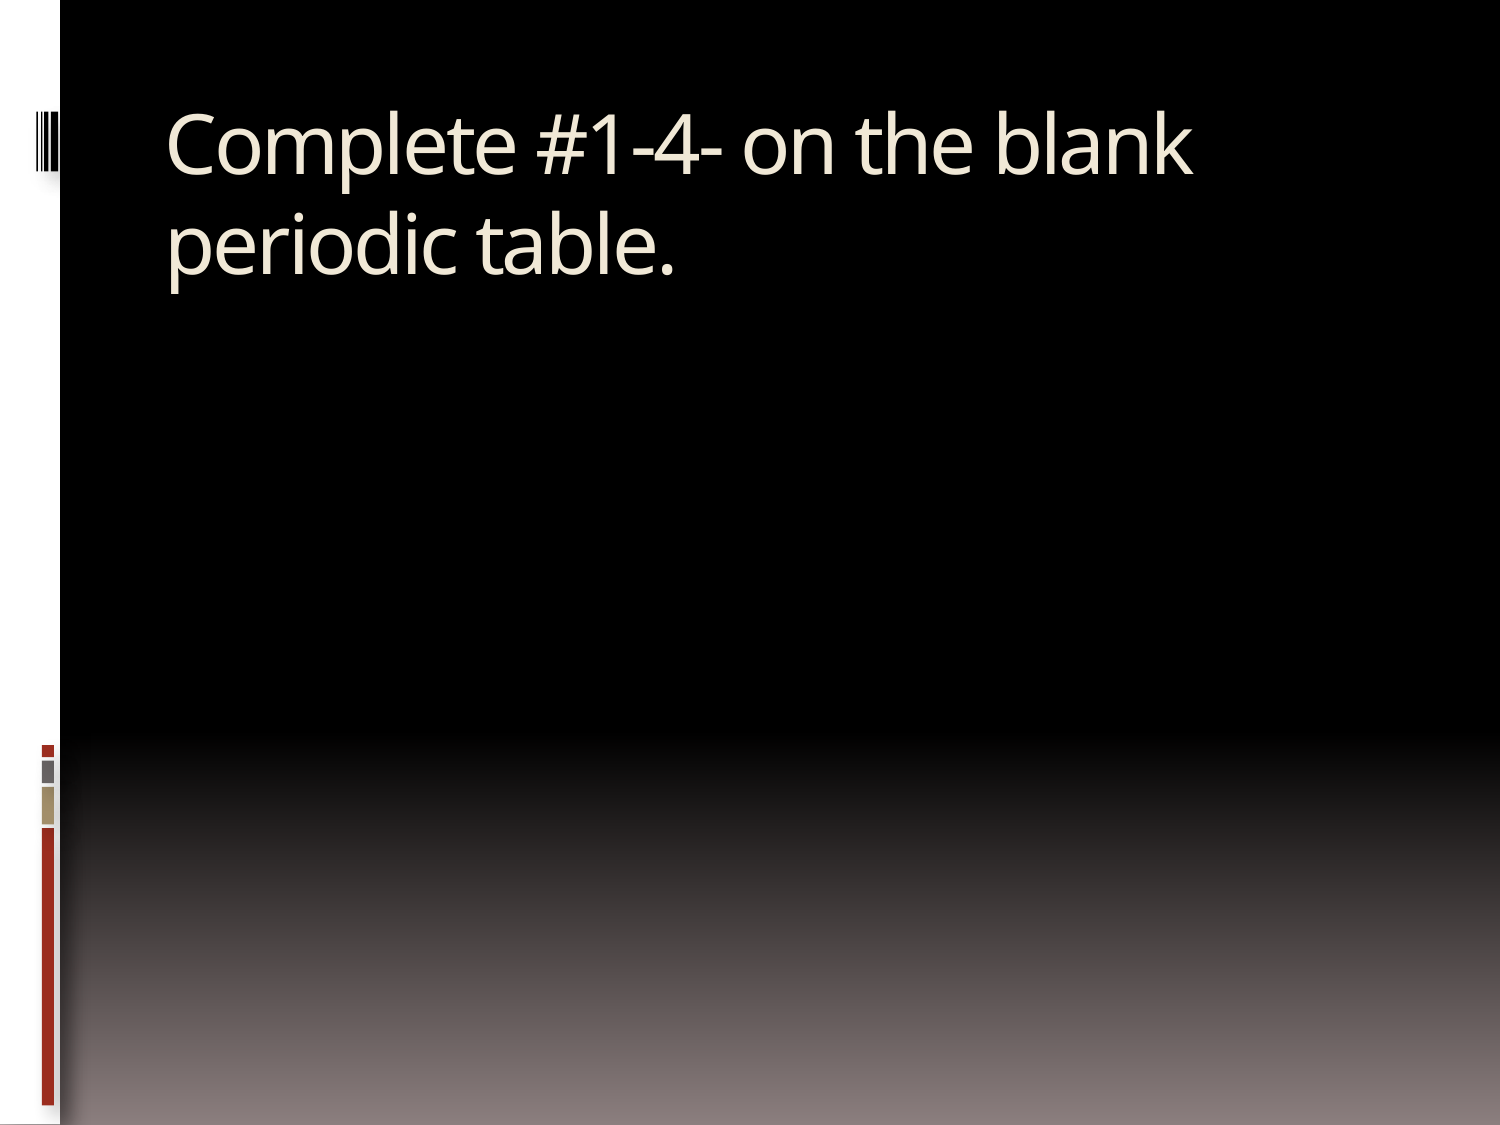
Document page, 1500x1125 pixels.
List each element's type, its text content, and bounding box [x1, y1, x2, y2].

title Complete #1-4- on the blank periodic table. [150, 83, 1425, 398]
